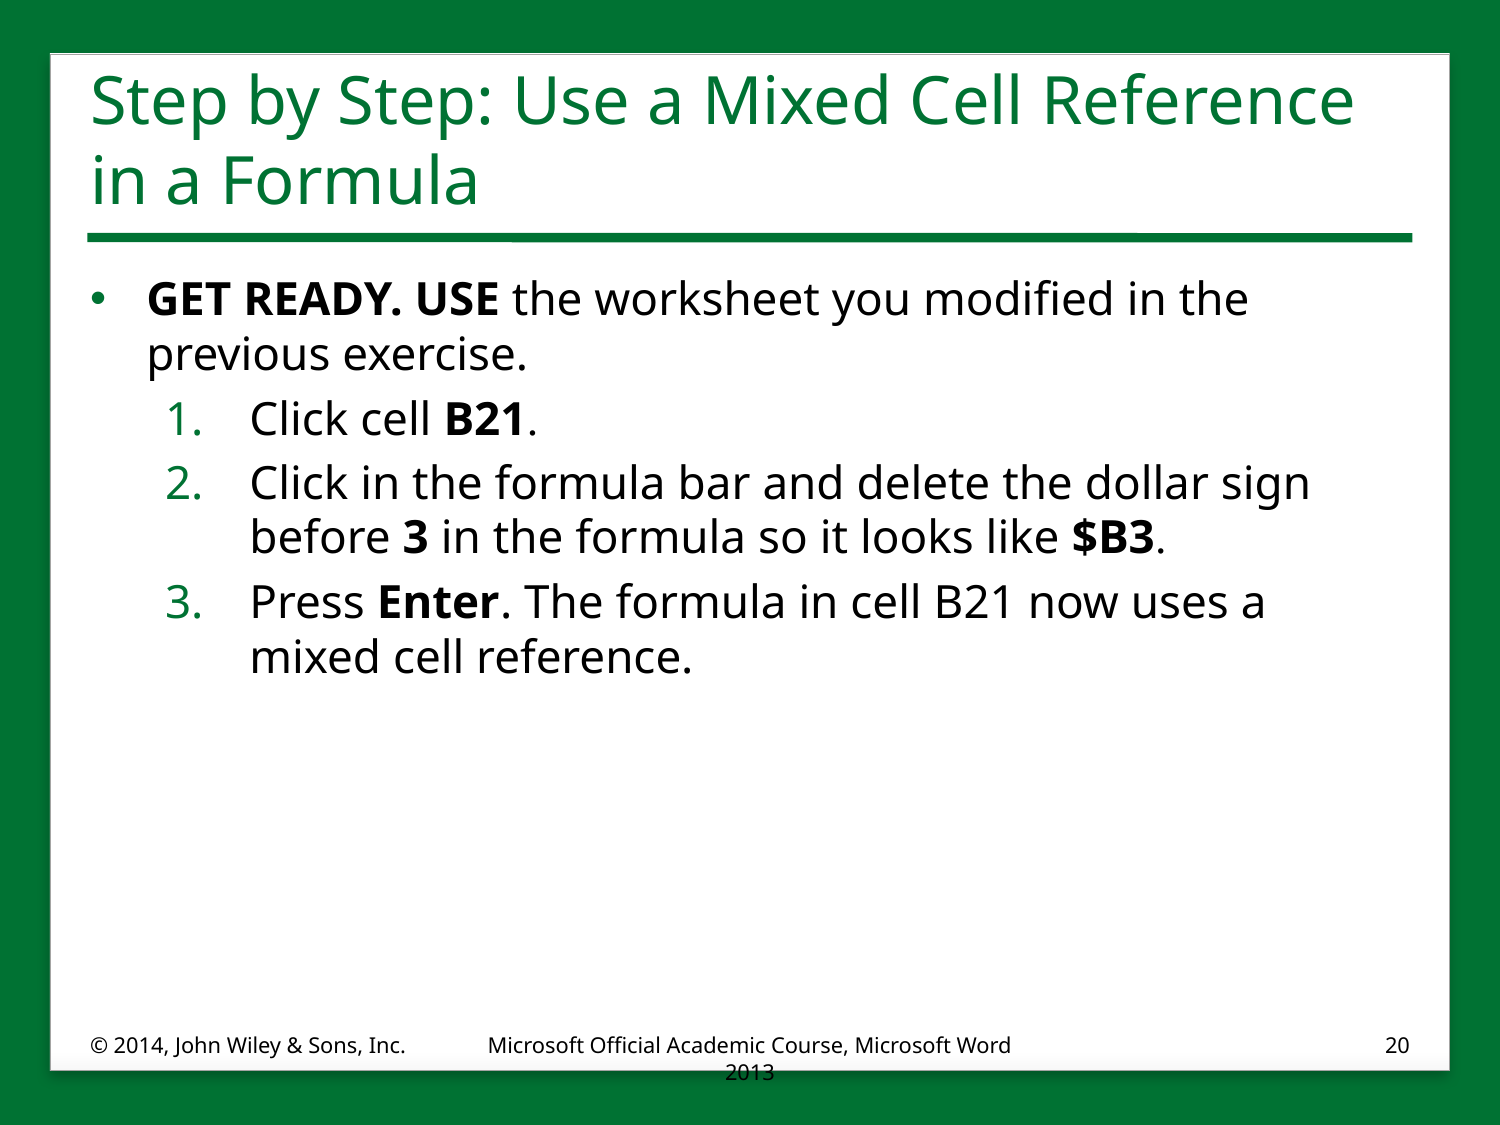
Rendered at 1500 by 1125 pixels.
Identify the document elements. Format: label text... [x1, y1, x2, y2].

footer Microsoft Official Academic Course, Microsoft Word 2013 [449, 1024, 1051, 1103]
slide_number 20 [1074, 1024, 1426, 1103]
list GET READY. USE the worksheet you modified in the previous exercise. Click cell B21. Click in the formula bar and delete the dollar sign before 3 in the formula so it looks like $B3. Press Enter. The formula in cell B21 now uses a mixed cell reference. [75, 262, 1425, 1063]
title Step by Step: Use a Mixed Cell Reference in a Formula [74, 74, 1426, 226]
slide_number © 2014, John Wiley & Sons, Inc. [74, 1024, 426, 1103]
